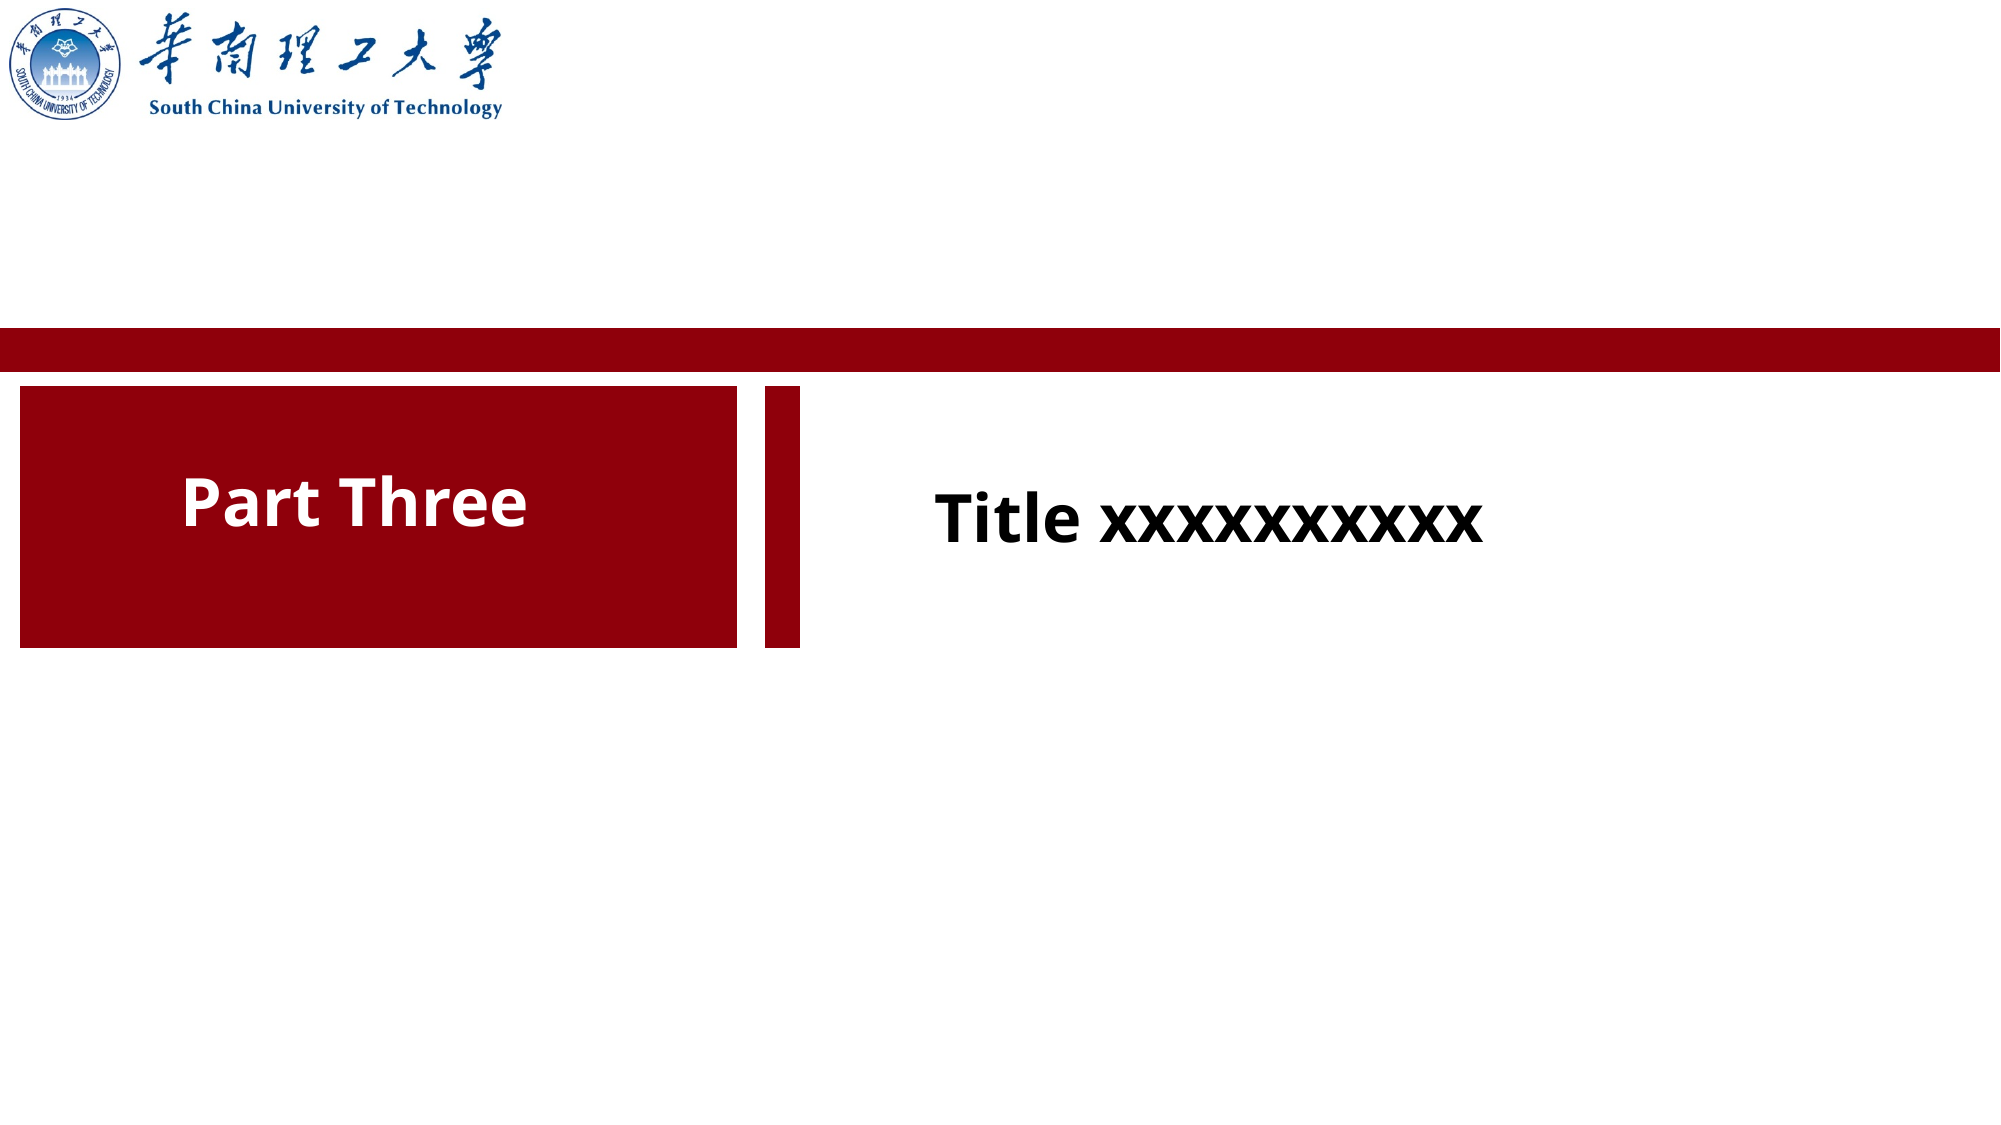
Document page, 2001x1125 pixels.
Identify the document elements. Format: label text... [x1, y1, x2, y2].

text_box [765, 386, 800, 648]
text_box Title xxxxxxxxxx [922, 470, 1769, 562]
text_box Part Three [169, 453, 588, 545]
picture [9, 8, 502, 120]
text_box [0, 328, 2000, 372]
text_box [20, 386, 737, 648]
